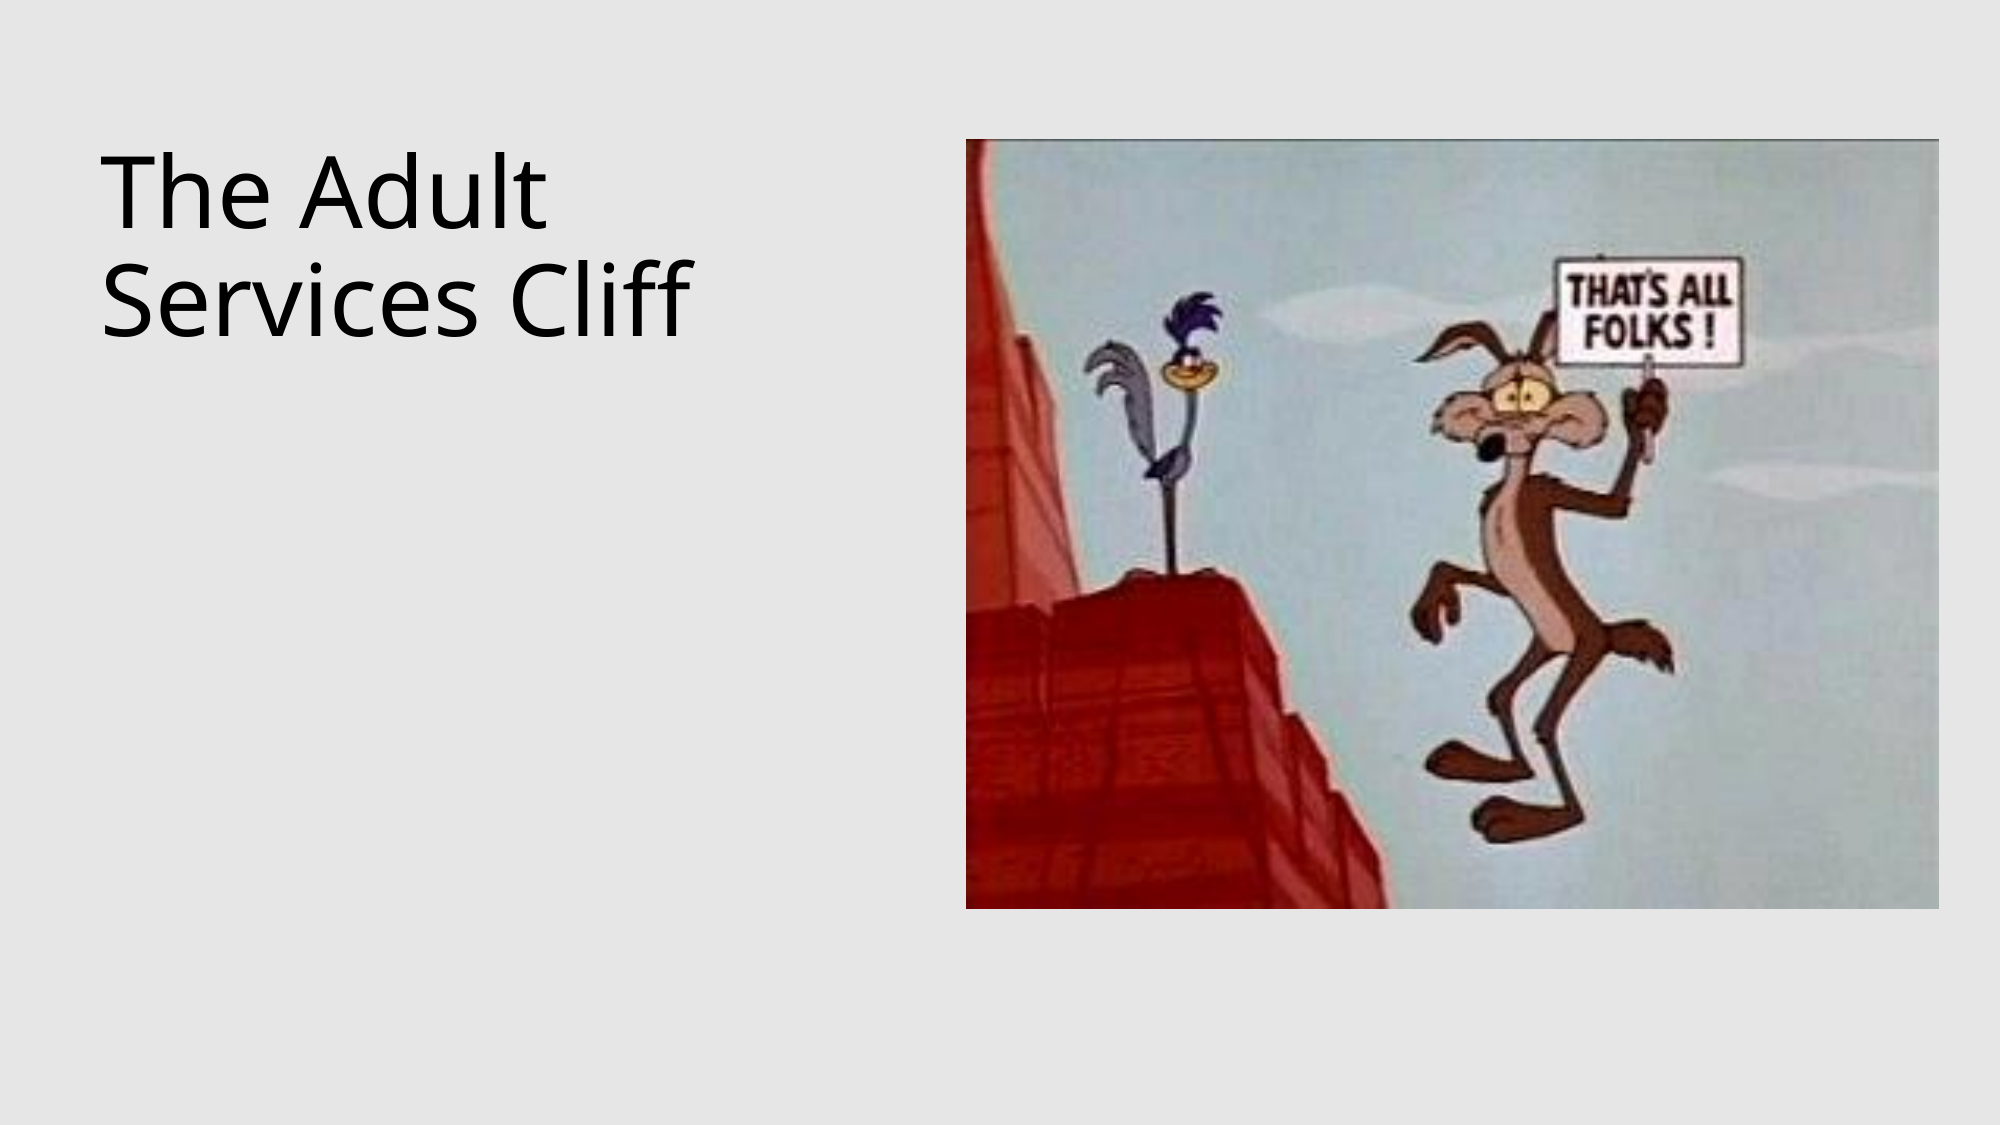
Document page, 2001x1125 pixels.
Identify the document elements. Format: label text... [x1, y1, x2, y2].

title The Adult Services Cliff [85, 135, 725, 964]
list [966, 139, 1939, 909]
